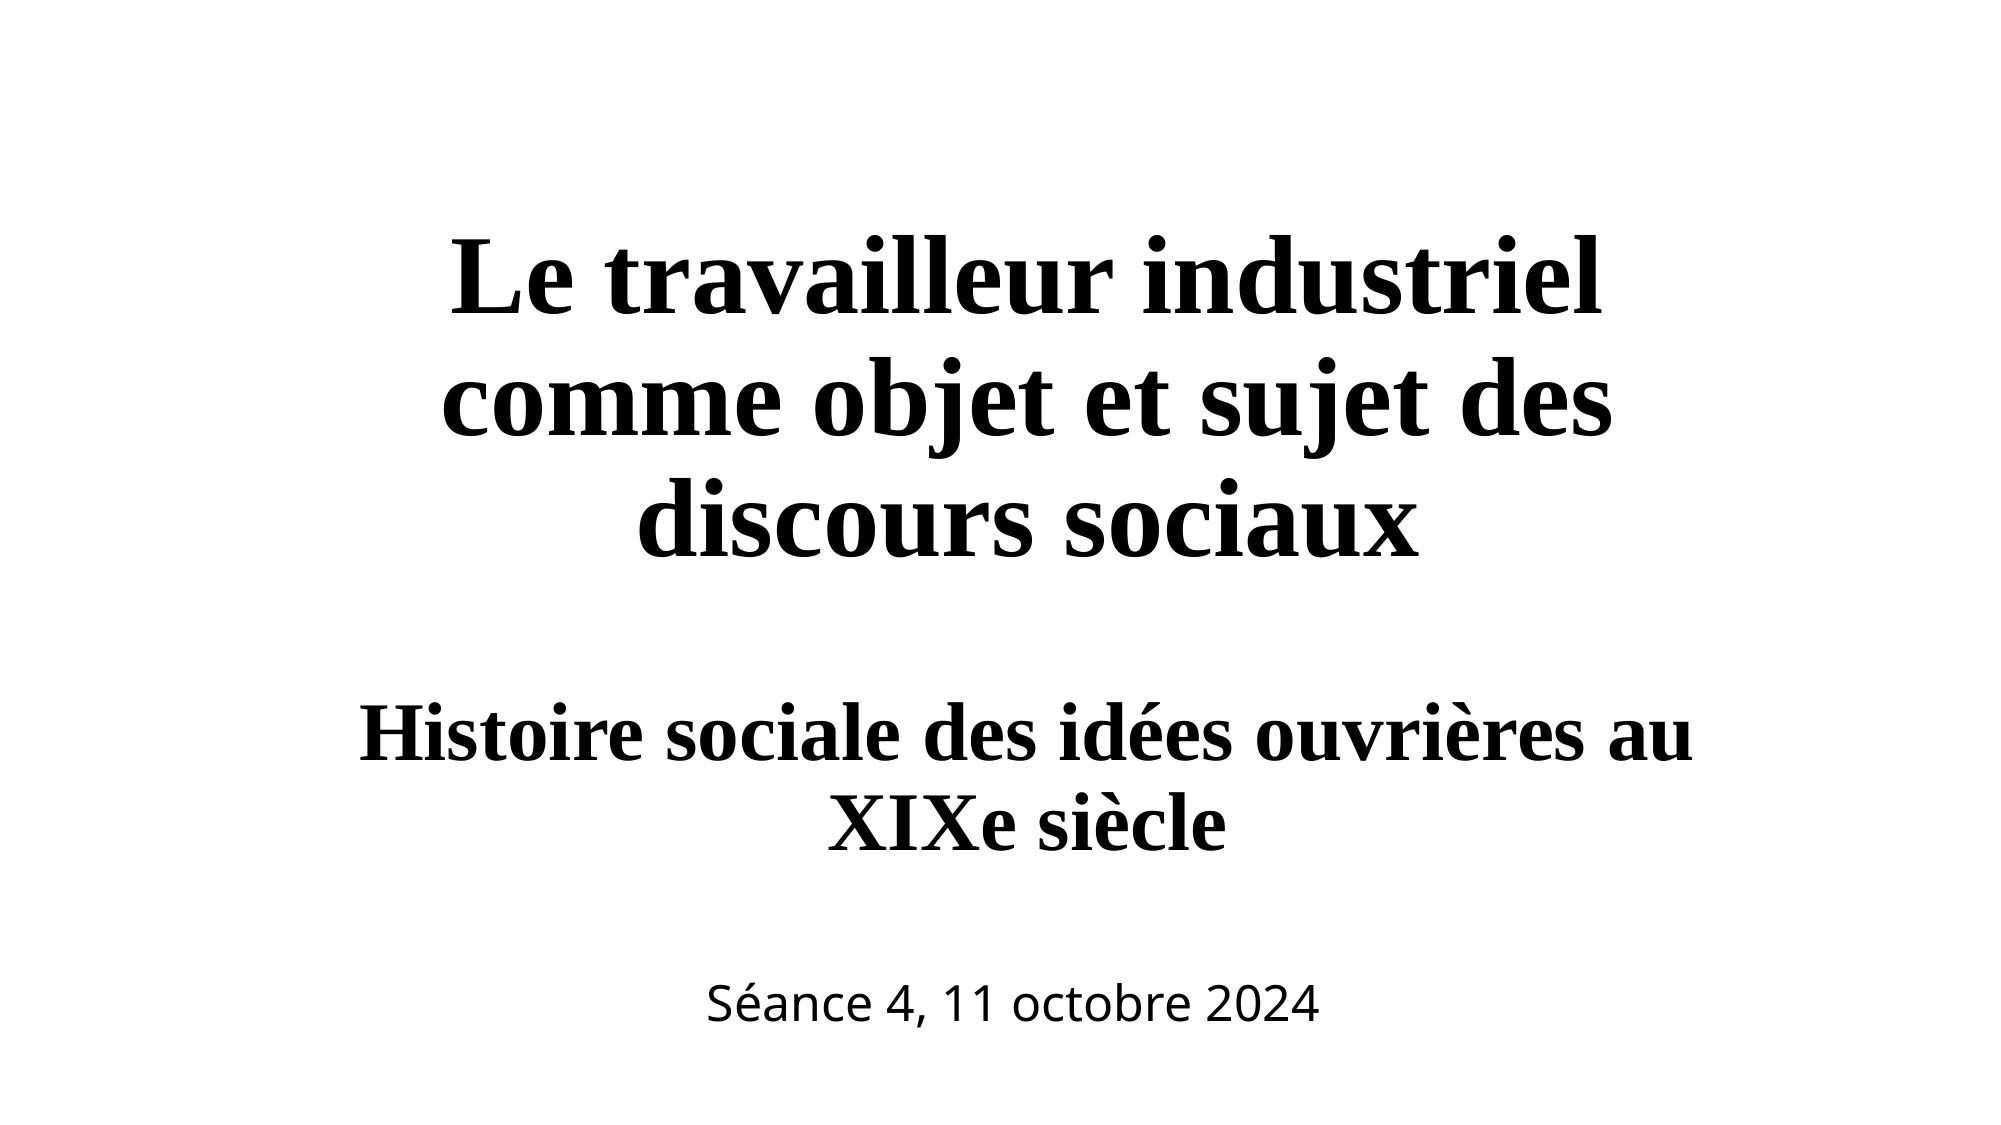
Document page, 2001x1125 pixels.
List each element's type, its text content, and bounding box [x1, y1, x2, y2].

subtitle Séance 4, 11 octobre 2024 [488, 970, 1539, 1060]
title Le travailleur industriel comme objet et sujet des discours sociaux Histoire sociale des idées ouvrières au XIXe siècle [310, 136, 1746, 877]
